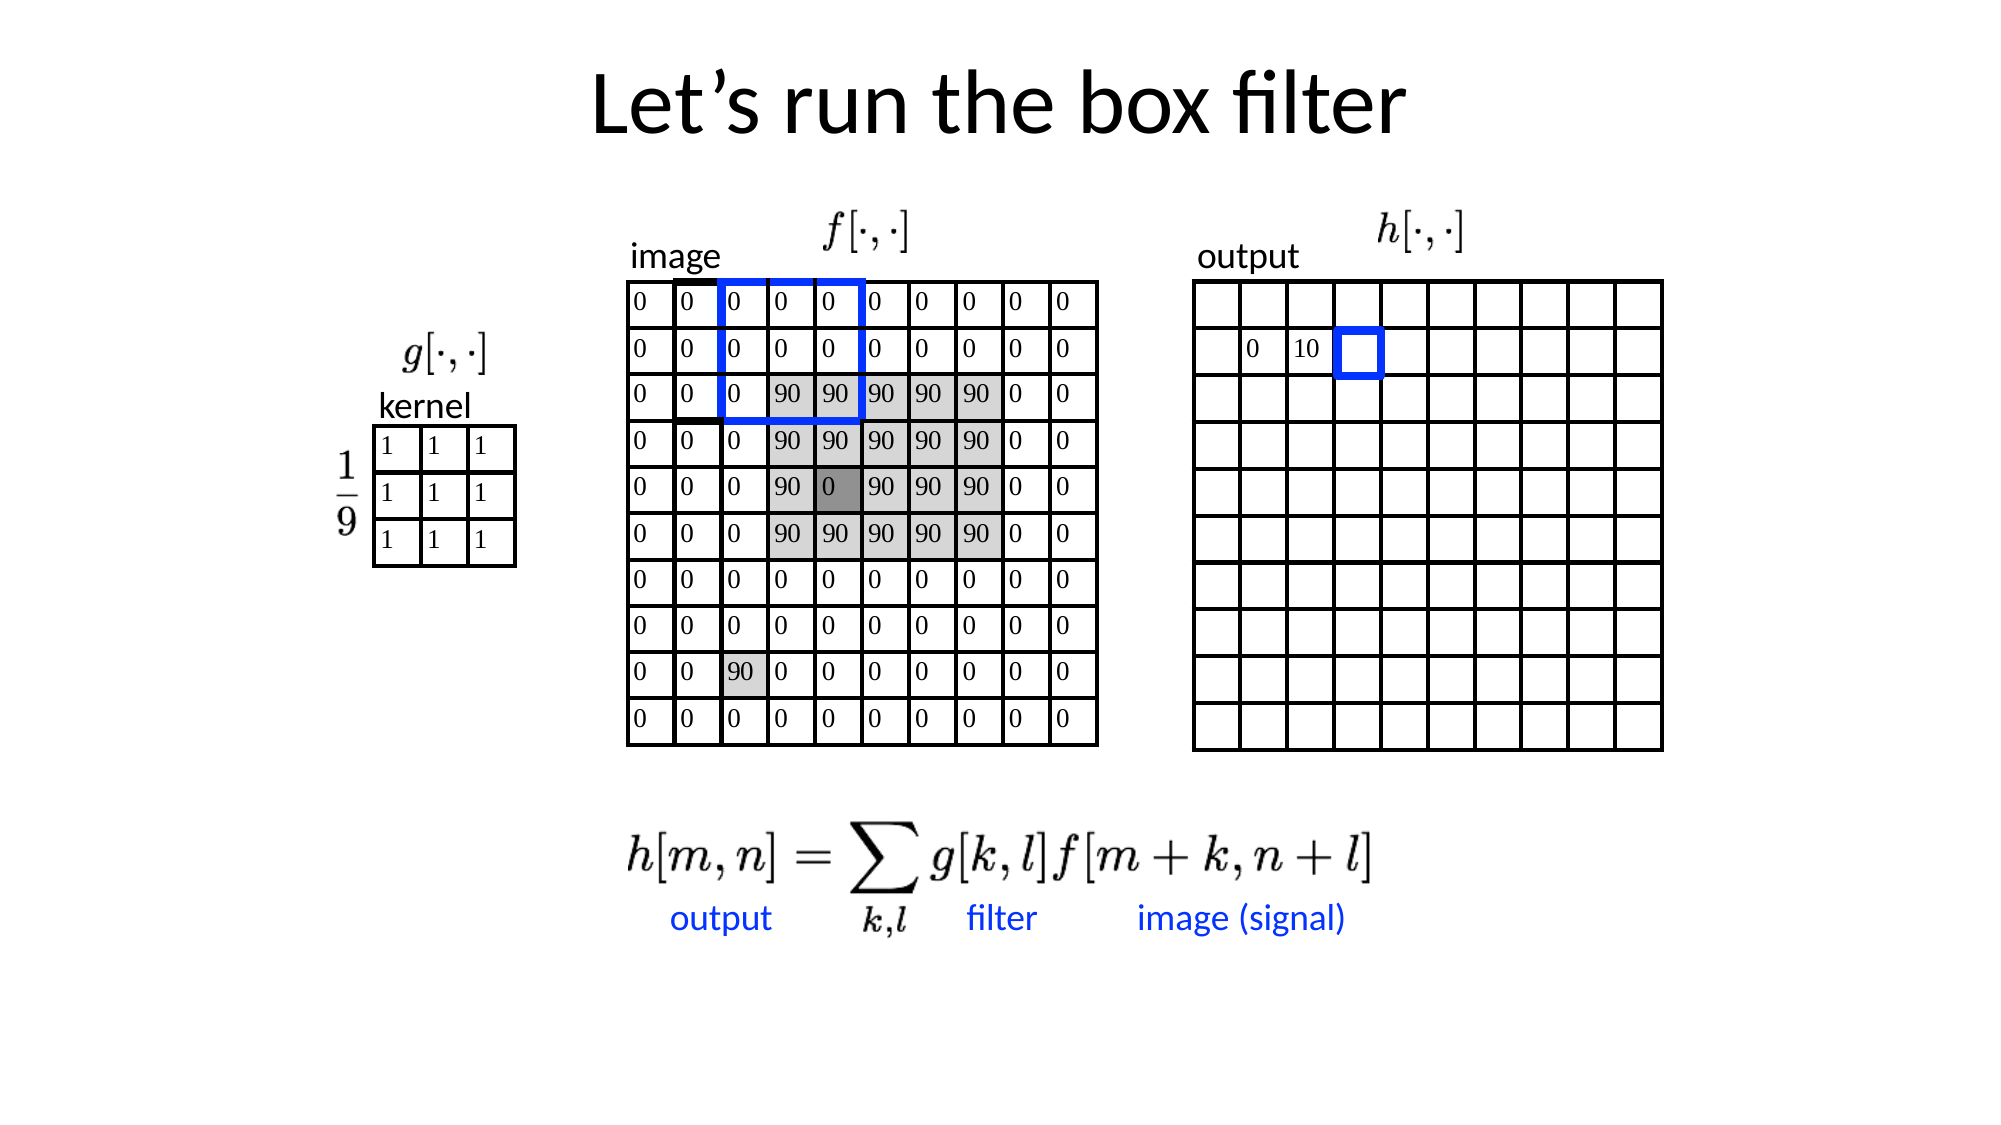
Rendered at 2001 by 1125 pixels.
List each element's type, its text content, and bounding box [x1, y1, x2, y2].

table_cell [1383, 611, 1426, 654]
table_cell [1336, 611, 1379, 654]
table_cell 1 [423, 475, 466, 517]
table_cell 90 [817, 376, 858, 417]
table_cell 0 [630, 515, 672, 558]
text_box [1337, 330, 1381, 377]
table_cell 0 [630, 469, 672, 511]
table_header 0 [1005, 284, 1048, 326]
table_cell [1289, 611, 1332, 654]
table_cell [1383, 705, 1426, 748]
table_cell 0 [864, 654, 907, 696]
table_cell [1617, 377, 1660, 420]
table_cell [1617, 658, 1660, 701]
table_cell [1242, 658, 1285, 701]
table_cell [1523, 611, 1566, 654]
table_cell [1242, 518, 1285, 560]
table_cell 90 [958, 423, 1001, 465]
table_cell 0 [724, 608, 766, 650]
table_cell [1289, 424, 1332, 467]
table_cell 0 [817, 330, 858, 372]
table_cell 0 [630, 608, 672, 650]
picture [822, 209, 908, 254]
picture [314, 445, 361, 550]
table_cell [1523, 705, 1566, 748]
table_cell [1336, 424, 1379, 467]
table_cell 0 [677, 425, 719, 465]
table_cell 0 [958, 700, 1001, 743]
table_cell [1523, 518, 1566, 560]
table_cell 90 [911, 423, 954, 465]
table_cell 0 [677, 330, 717, 372]
table_cell [1523, 471, 1566, 514]
table_cell [1383, 471, 1426, 514]
table_cell [1383, 424, 1426, 467]
table_header 0 [958, 284, 1001, 326]
table_cell 0 [817, 700, 860, 743]
table_cell 1 [376, 521, 419, 564]
table_cell 0 [770, 700, 813, 743]
table_cell 0 [1052, 376, 1095, 419]
picture [402, 331, 486, 376]
table_header 0 [630, 284, 672, 326]
table_cell [1477, 705, 1519, 748]
table_cell [1523, 565, 1566, 607]
table_cell [1289, 518, 1332, 560]
table_cell 0 [677, 700, 719, 743]
table_cell 90 [724, 654, 766, 696]
table_cell [1570, 471, 1613, 514]
table_cell [1570, 611, 1613, 654]
table_cell 0 [630, 654, 672, 696]
table_cell 90 [866, 376, 907, 419]
table_cell [1617, 471, 1660, 514]
table_header 0 [677, 286, 717, 326]
table_header 0 [726, 286, 766, 326]
table_cell [1570, 658, 1613, 701]
table_cell 0 [1052, 515, 1095, 558]
table_cell [1617, 518, 1660, 560]
table_cell [1430, 471, 1473, 514]
table_cell 0 [724, 425, 766, 465]
table_cell [1289, 377, 1332, 420]
table_cell [1570, 377, 1613, 420]
table_cell 0 [1052, 330, 1095, 372]
table_cell 0 [726, 330, 766, 372]
title Let’s run the box filter [83, 40, 1917, 231]
table_cell [1242, 705, 1285, 748]
table_cell 0 [677, 654, 719, 696]
table_cell 0 [630, 376, 672, 419]
table_cell 0 [817, 654, 860, 696]
table_header 0 [911, 284, 954, 326]
table_cell 0 [630, 700, 672, 743]
table_cell 90 [911, 515, 954, 558]
table_cell 0 [1005, 423, 1048, 465]
table_cell 0 [677, 469, 719, 511]
table_header [1570, 284, 1613, 326]
table_cell [1430, 565, 1473, 607]
table_cell 0 [911, 654, 954, 696]
table_cell 0 [1005, 562, 1048, 604]
table_cell [1477, 377, 1519, 420]
text_box kernel [376, 379, 476, 427]
table_cell [1570, 565, 1613, 607]
table_cell [1617, 330, 1660, 373]
table_cell 0 [817, 469, 860, 511]
table_header [1383, 284, 1426, 326]
table_cell 90 [958, 515, 1001, 558]
table_cell [1477, 658, 1519, 701]
table_cell [1336, 565, 1379, 607]
table_cell 0 [864, 562, 907, 604]
table_header 0 [866, 284, 907, 326]
table_header [1430, 284, 1473, 326]
table_cell 0 [770, 608, 813, 650]
table_cell [1617, 424, 1660, 467]
table_cell [1430, 518, 1473, 560]
table_header [1523, 284, 1566, 326]
table_cell 1 [376, 475, 419, 517]
table_header 1 [470, 428, 513, 470]
table_cell [1477, 471, 1519, 514]
table_cell [1196, 518, 1238, 560]
table_cell [1523, 658, 1566, 701]
table_cell [1196, 705, 1238, 748]
table_cell 1 [470, 475, 513, 517]
table_cell [1242, 565, 1285, 607]
table_cell 0 [911, 330, 954, 372]
table_cell [1383, 658, 1426, 701]
table_cell [1242, 611, 1285, 654]
table_cell 0 [677, 376, 717, 417]
table_cell 90 [864, 423, 907, 465]
table_cell [1242, 377, 1285, 420]
table_cell [1196, 471, 1238, 514]
table_cell 90 [911, 376, 954, 419]
table_cell [1383, 377, 1426, 420]
table_cell [1336, 658, 1379, 701]
table_cell 0 [1052, 423, 1095, 465]
table_cell 0 [864, 608, 907, 650]
table_cell 0 [1052, 700, 1095, 743]
table_cell 0 [1242, 330, 1285, 373]
table_cell [1336, 471, 1379, 514]
table_header 0 [1052, 284, 1095, 326]
table_cell 0 [1005, 376, 1048, 419]
table_cell 0 [630, 562, 672, 604]
table_cell [1523, 424, 1566, 467]
table_cell 90 [958, 469, 1001, 511]
table_cell 1 [470, 521, 513, 564]
table_cell 90 [770, 469, 813, 511]
table_cell 90 [817, 515, 860, 558]
table_cell [1570, 424, 1613, 467]
table_cell [1430, 705, 1473, 748]
table_cell [1336, 377, 1379, 420]
table_cell 1 [423, 521, 466, 564]
table_cell 0 [1005, 700, 1048, 743]
picture [628, 821, 1371, 940]
table_cell [1242, 424, 1285, 467]
text_box output [1195, 231, 1304, 276]
table_cell [1570, 518, 1613, 560]
table_cell [1196, 424, 1238, 467]
table_cell [1477, 518, 1519, 560]
table_header [1336, 284, 1379, 326]
table_cell [1617, 565, 1660, 607]
text_box image [627, 231, 725, 276]
table_cell 0 [677, 562, 719, 604]
table_cell 90 [864, 469, 907, 511]
table_cell 0 [724, 562, 766, 604]
table_cell [1383, 565, 1426, 607]
table_cell 0 [1005, 608, 1048, 650]
table_cell 0 [958, 608, 1001, 650]
table_header [1196, 284, 1238, 326]
table_cell 0 [911, 700, 954, 743]
table_cell [1289, 705, 1332, 748]
table_cell 0 [1005, 469, 1048, 511]
table_cell 0 [958, 654, 1001, 696]
table_cell [1196, 565, 1238, 607]
table_cell [1617, 611, 1660, 654]
table_cell 0 [958, 330, 1001, 372]
table_cell 0 [817, 562, 860, 604]
table_cell 90 [958, 376, 1001, 419]
table_cell [1289, 471, 1332, 514]
table_cell [1477, 611, 1519, 654]
table_header [1477, 284, 1519, 326]
table_cell 0 [677, 515, 719, 558]
table_cell [1196, 330, 1238, 373]
table_header [1289, 284, 1332, 326]
table_cell 0 [724, 469, 766, 511]
table_header 1 [376, 428, 419, 470]
table_cell [1570, 705, 1613, 748]
table_cell [1383, 518, 1426, 560]
table_cell [1196, 377, 1238, 420]
table_cell 90 [911, 469, 954, 511]
table_cell 0 [911, 608, 954, 650]
table_cell 90 [770, 515, 813, 558]
table_cell 0 [1052, 608, 1095, 650]
table_cell [1242, 471, 1285, 514]
table_cell 10 [1289, 330, 1332, 373]
table_cell [1430, 611, 1473, 654]
table_cell 0 [1052, 469, 1095, 511]
picture [1378, 209, 1464, 254]
table_cell 0 [911, 562, 954, 604]
table_cell 0 [770, 330, 813, 372]
table_cell [1477, 330, 1519, 373]
table_cell 90 [770, 425, 813, 465]
table_cell 0 [770, 562, 813, 604]
table_cell 0 [958, 562, 1001, 604]
table_cell 0 [866, 330, 907, 372]
table_cell [1570, 330, 1613, 373]
table_cell 0 [724, 700, 766, 743]
table_cell 0 [1005, 330, 1048, 372]
table_cell 0 [817, 608, 860, 650]
table_cell [1289, 565, 1332, 607]
table_header 1 [423, 428, 466, 470]
table_header [1242, 284, 1285, 326]
table_cell [1523, 377, 1566, 420]
table_cell [1336, 705, 1379, 748]
table_cell 0 [630, 330, 672, 372]
table_cell [1196, 611, 1238, 654]
table_cell 0 [1005, 654, 1048, 696]
table_header 0 [817, 286, 858, 326]
table_cell 90 [817, 425, 860, 465]
table_cell 0 [630, 423, 672, 465]
table_cell 0 [1052, 654, 1095, 696]
table_cell 0 [864, 700, 907, 743]
table_cell [1336, 518, 1379, 560]
table_cell [1477, 565, 1519, 607]
table_cell [1430, 330, 1473, 373]
table_cell [1289, 658, 1332, 701]
table_cell 0 [770, 654, 813, 696]
table_cell [1196, 658, 1238, 701]
table_cell [1477, 424, 1519, 467]
table_cell [1430, 658, 1473, 701]
table_cell 90 [864, 515, 907, 558]
table_header [1617, 284, 1660, 326]
table_cell [1430, 424, 1473, 467]
table_cell 0 [1052, 562, 1095, 604]
table_cell 0 [726, 376, 766, 417]
table_cell [1523, 330, 1566, 373]
table_cell 0 [677, 608, 719, 650]
table_cell 90 [770, 376, 813, 417]
table_cell [1617, 705, 1660, 748]
table_cell 0 [724, 515, 766, 558]
table_cell [1383, 330, 1426, 373]
table_cell [1430, 377, 1473, 420]
table_header 0 [770, 286, 813, 326]
table_cell 0 [1005, 515, 1048, 558]
